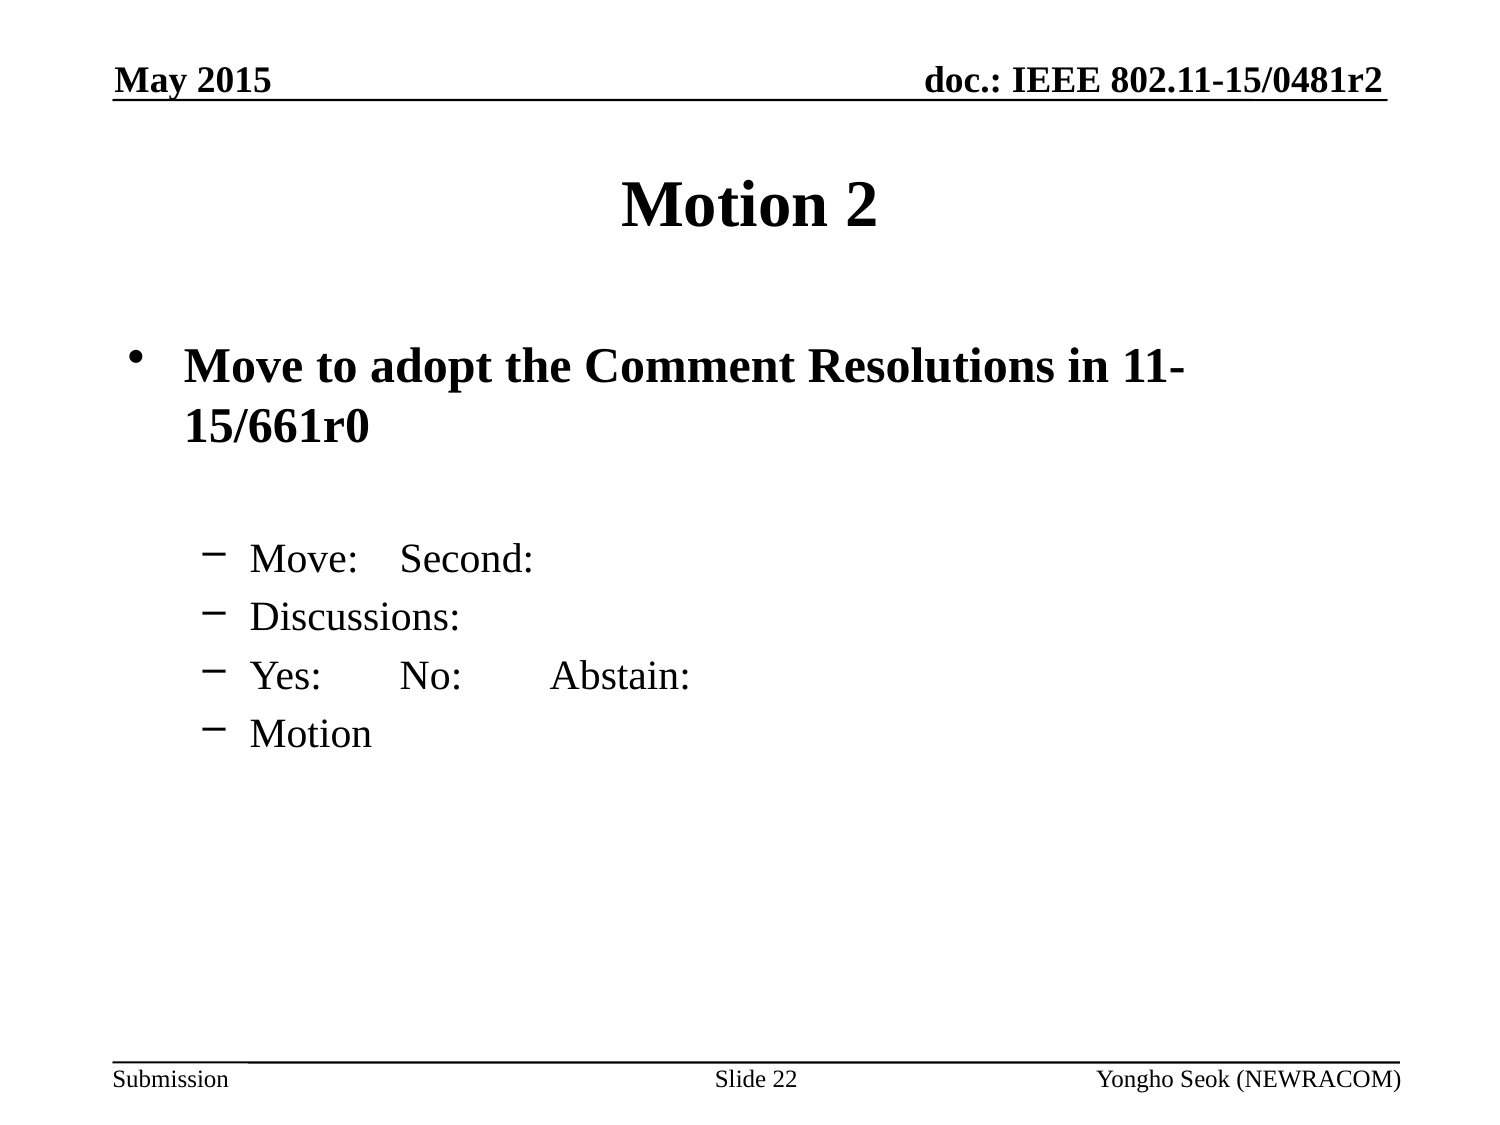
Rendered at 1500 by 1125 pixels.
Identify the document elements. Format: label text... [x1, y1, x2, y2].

slide_number Slide 22 [712, 1061, 800, 1093]
list Move to adopt the Comment Resolutions in 11-15/661r0 Move: Second: Discussions: Yes: No: Abstain: Motion [112, 324, 1388, 1001]
title Motion 2 [112, 112, 1388, 288]
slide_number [114, 54, 274, 101]
footer Yongho Seok (NEWRACOM) [1088, 1061, 1402, 1093]
